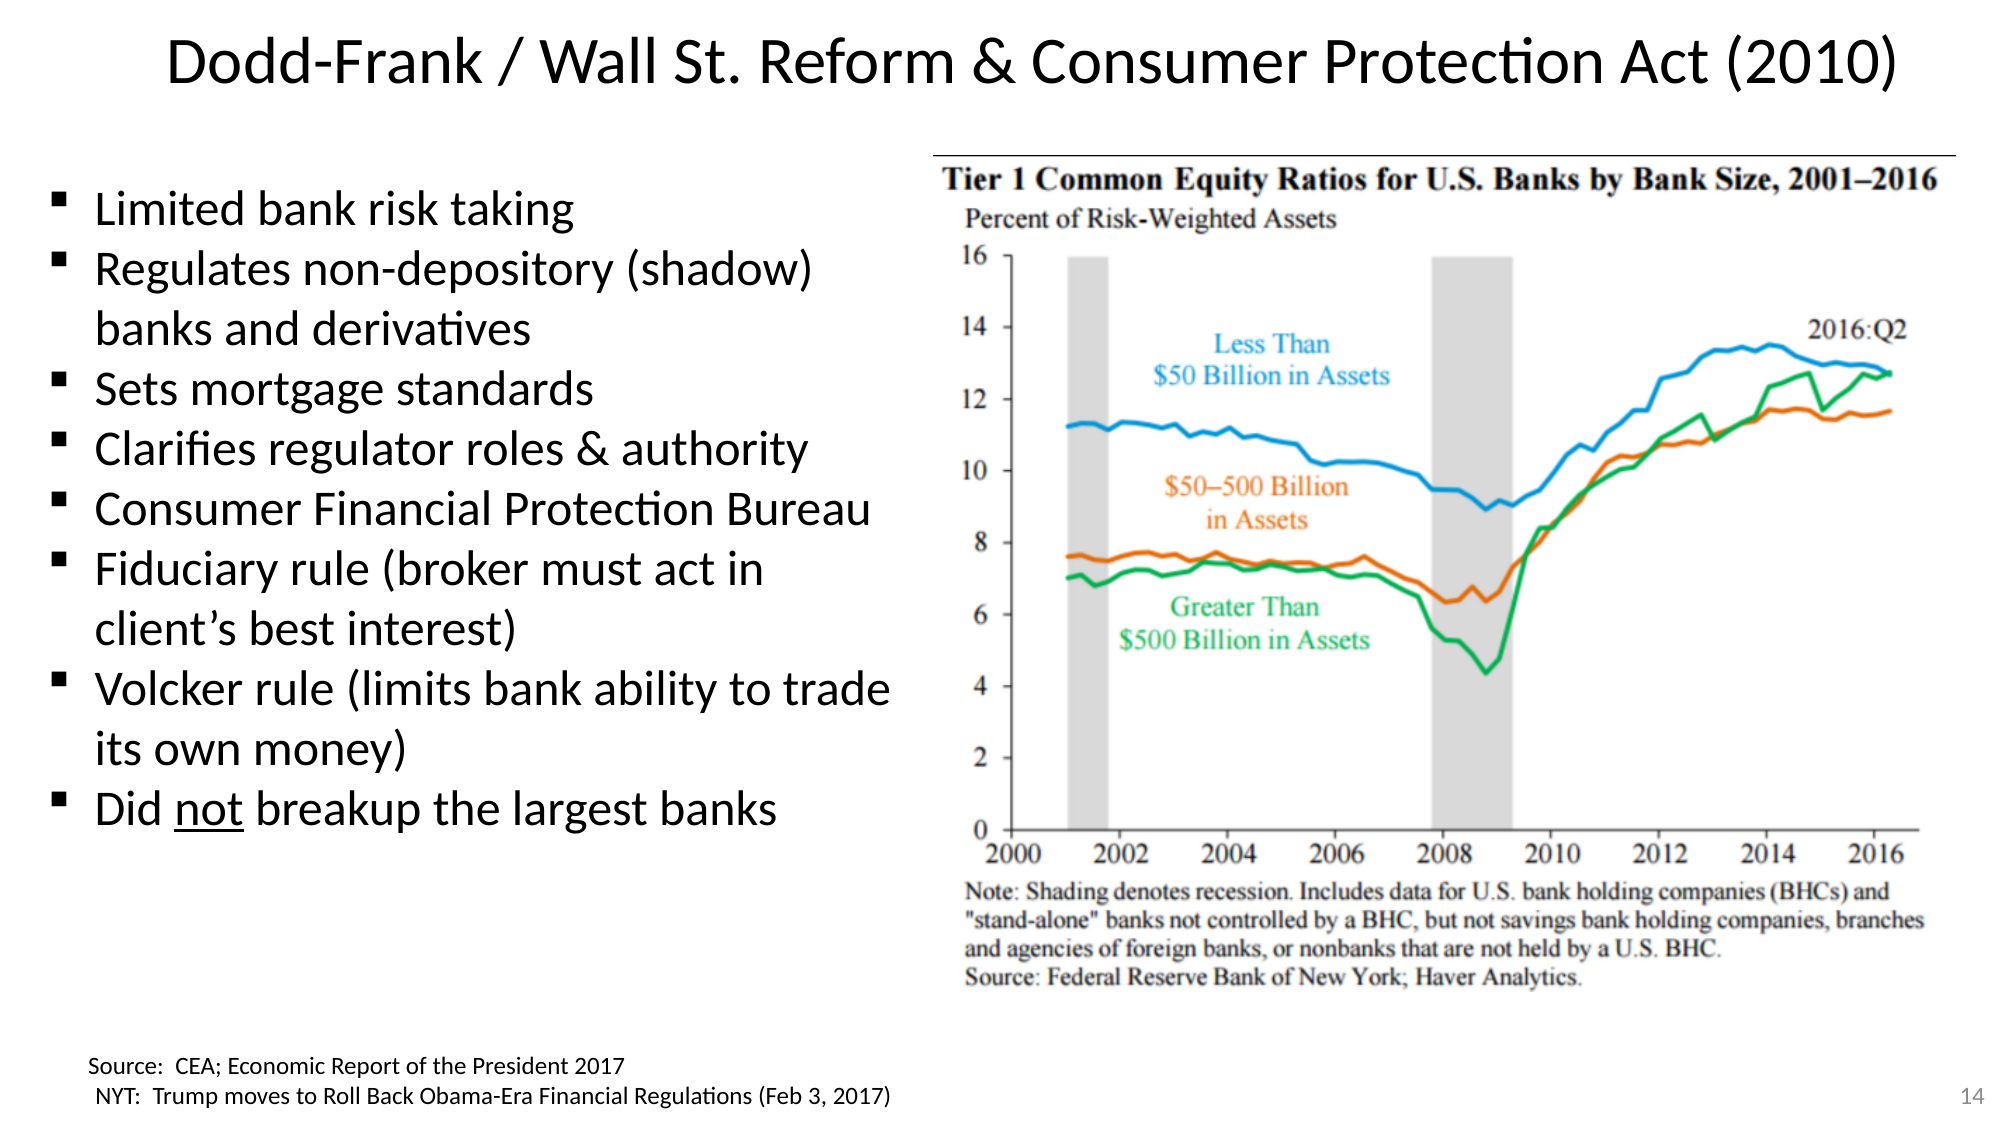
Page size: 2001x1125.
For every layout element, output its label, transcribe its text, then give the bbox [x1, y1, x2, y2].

text_box NYT: Trump moves to Roll Back Obama-Era Financial Regulations (Feb 3, 2017) [80, 1072, 908, 1117]
text_box Dodd-Frank / Wall St. Reform & Consumer Protection Act (2010) [152, 9, 1917, 105]
picture [933, 155, 1956, 992]
slide_number 14 [1550, 1065, 2000, 1125]
text_box Limited bank risk taking Regulates non-depository (shadow) banks and derivatives Sets mortgage standards Clarifies regulator roles & authority Consumer Financial Protection Bureau Fiduciary rule (broker must act in client’s best interest) Volcker rule (limits bank ability to trade its own money) Did not breakup the largest banks [33, 168, 920, 843]
text_box Source: CEA; Economic Report of the President 2017 [73, 1042, 642, 1088]
